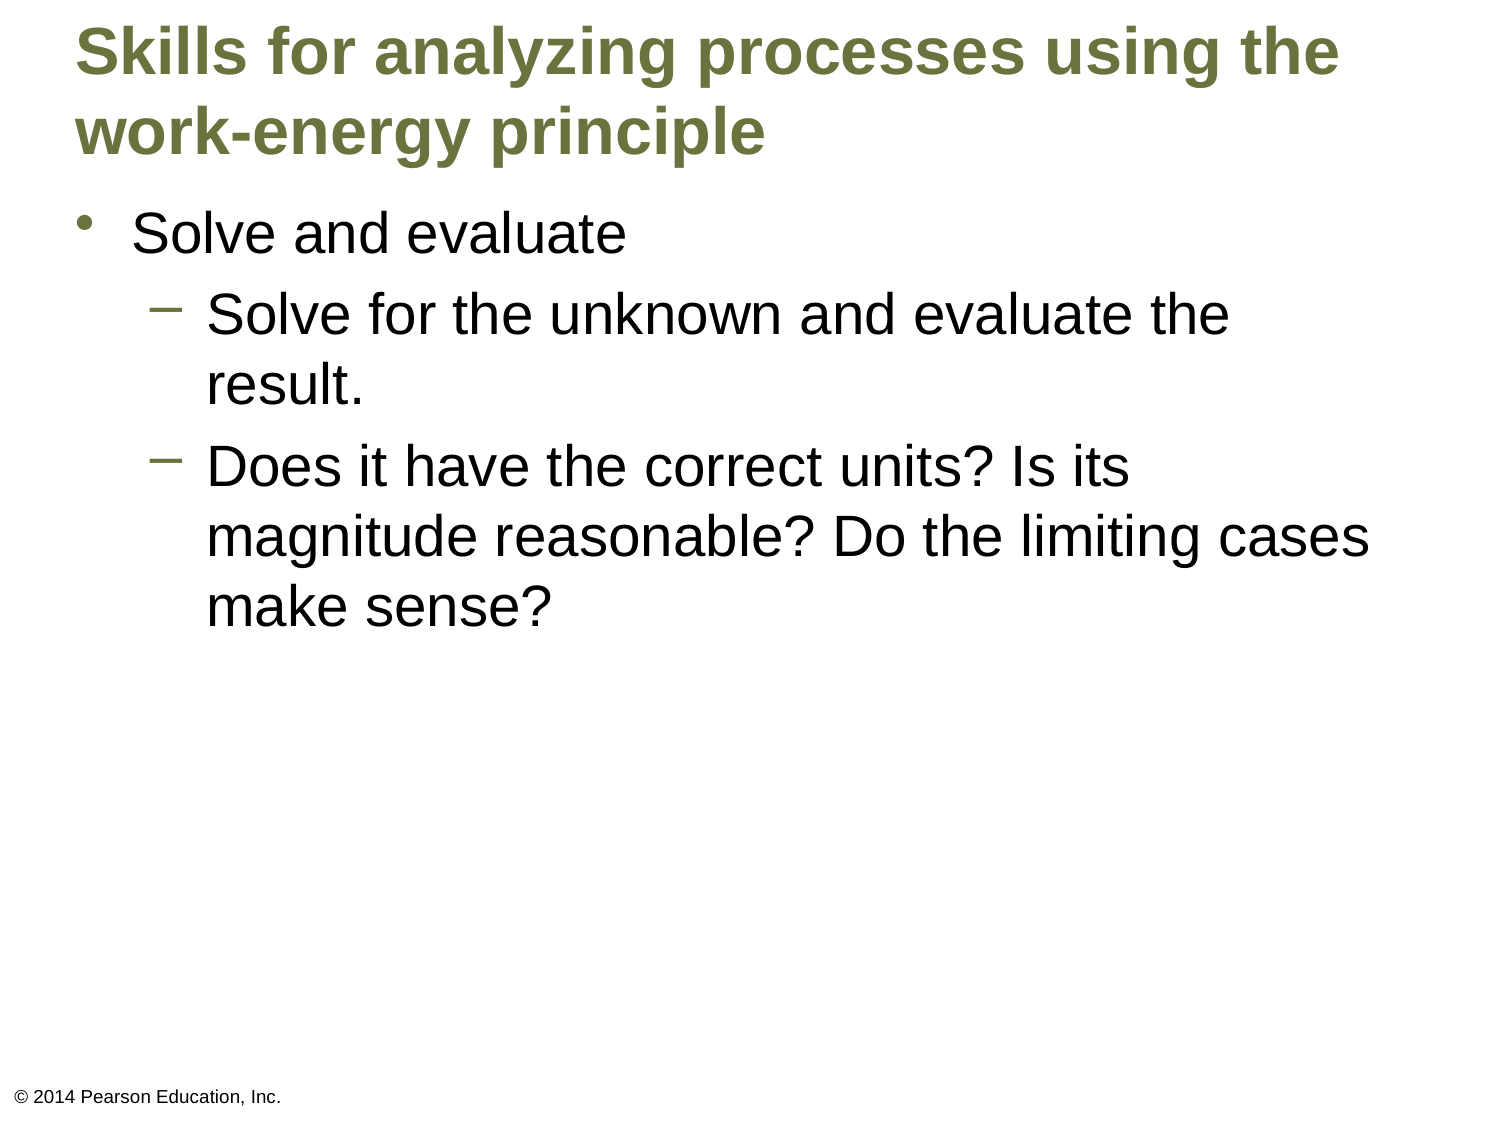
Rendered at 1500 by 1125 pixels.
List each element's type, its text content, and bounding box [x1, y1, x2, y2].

list Solve and evaluate Solve for the unknown and evaluate the result. Does it have the correct units? Is its magnitude reasonable? Do the limiting cases make sense? [59, 187, 1410, 1025]
footer © 2014 Pearson Education, Inc. [14, 1084, 900, 1115]
title Skills for analyzing processes using the work-energy principle [0, 0, 1500, 177]
